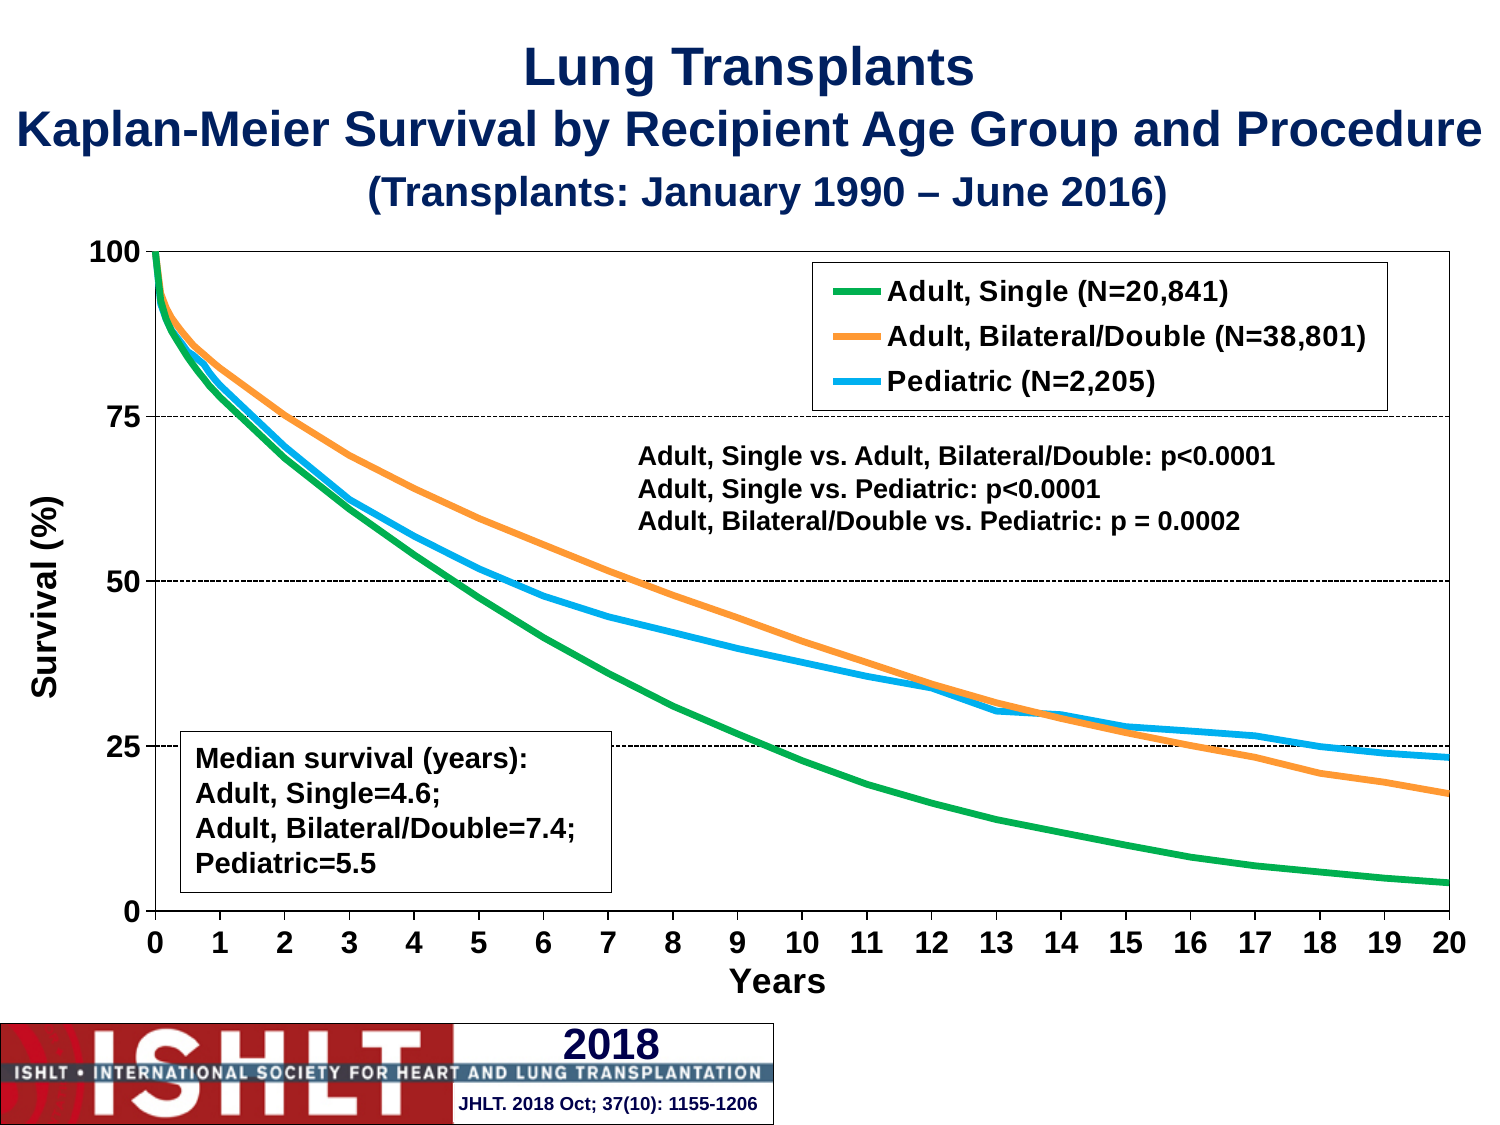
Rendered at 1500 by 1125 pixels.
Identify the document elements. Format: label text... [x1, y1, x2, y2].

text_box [0, 1007, 774, 1125]
text_box (Transplants: January 1990 – June 2016) [352, 157, 1184, 222]
title Lung Transplants Kaplan-Meier Survival by Recipient Age Group and Procedure [0, 0, 1500, 188]
chart [12, 224, 1488, 1013]
